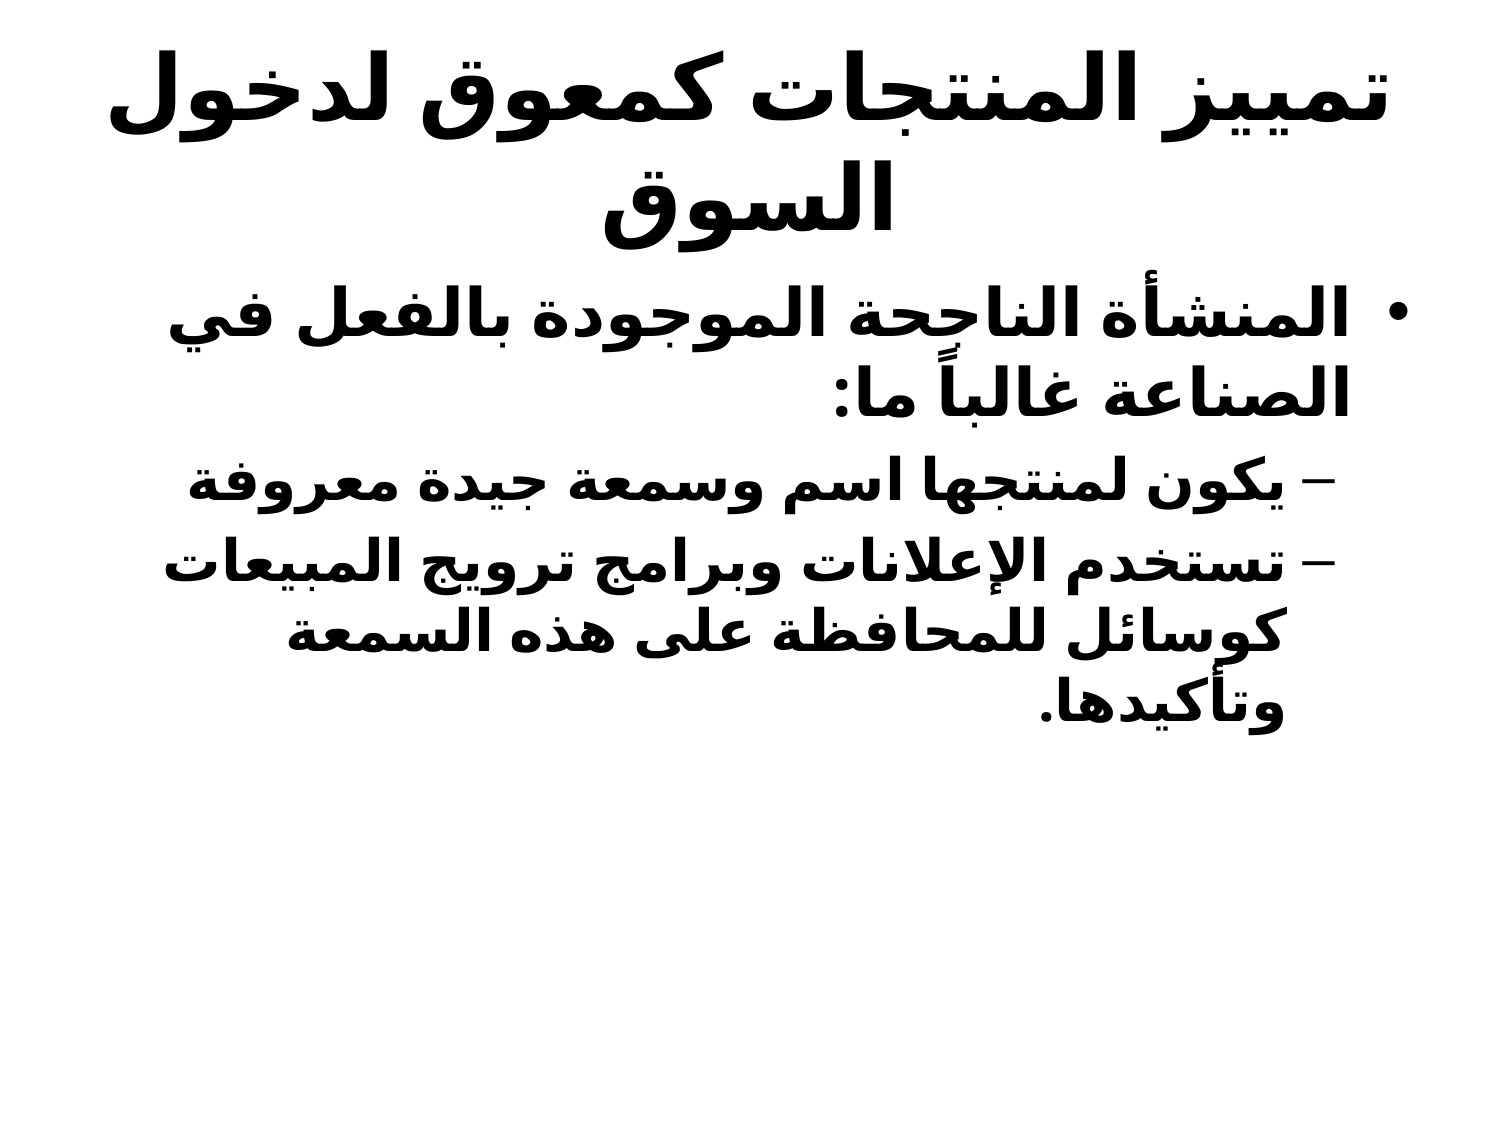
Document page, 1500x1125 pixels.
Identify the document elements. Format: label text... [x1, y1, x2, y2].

list المنشأة الناجحة الموجودة بالفعل في الصناعة غالباً ما: يكون لمنتجها اسم وسمعة جيدة معروفة تستخدم الإعلانات وبرامج ترويج المبيعات كوسائل للمحافظة على هذه السمعة وتأكيدها. [75, 262, 1425, 1005]
title تمييز المنتجات كمعوق لدخول السوق [75, 45, 1425, 233]
